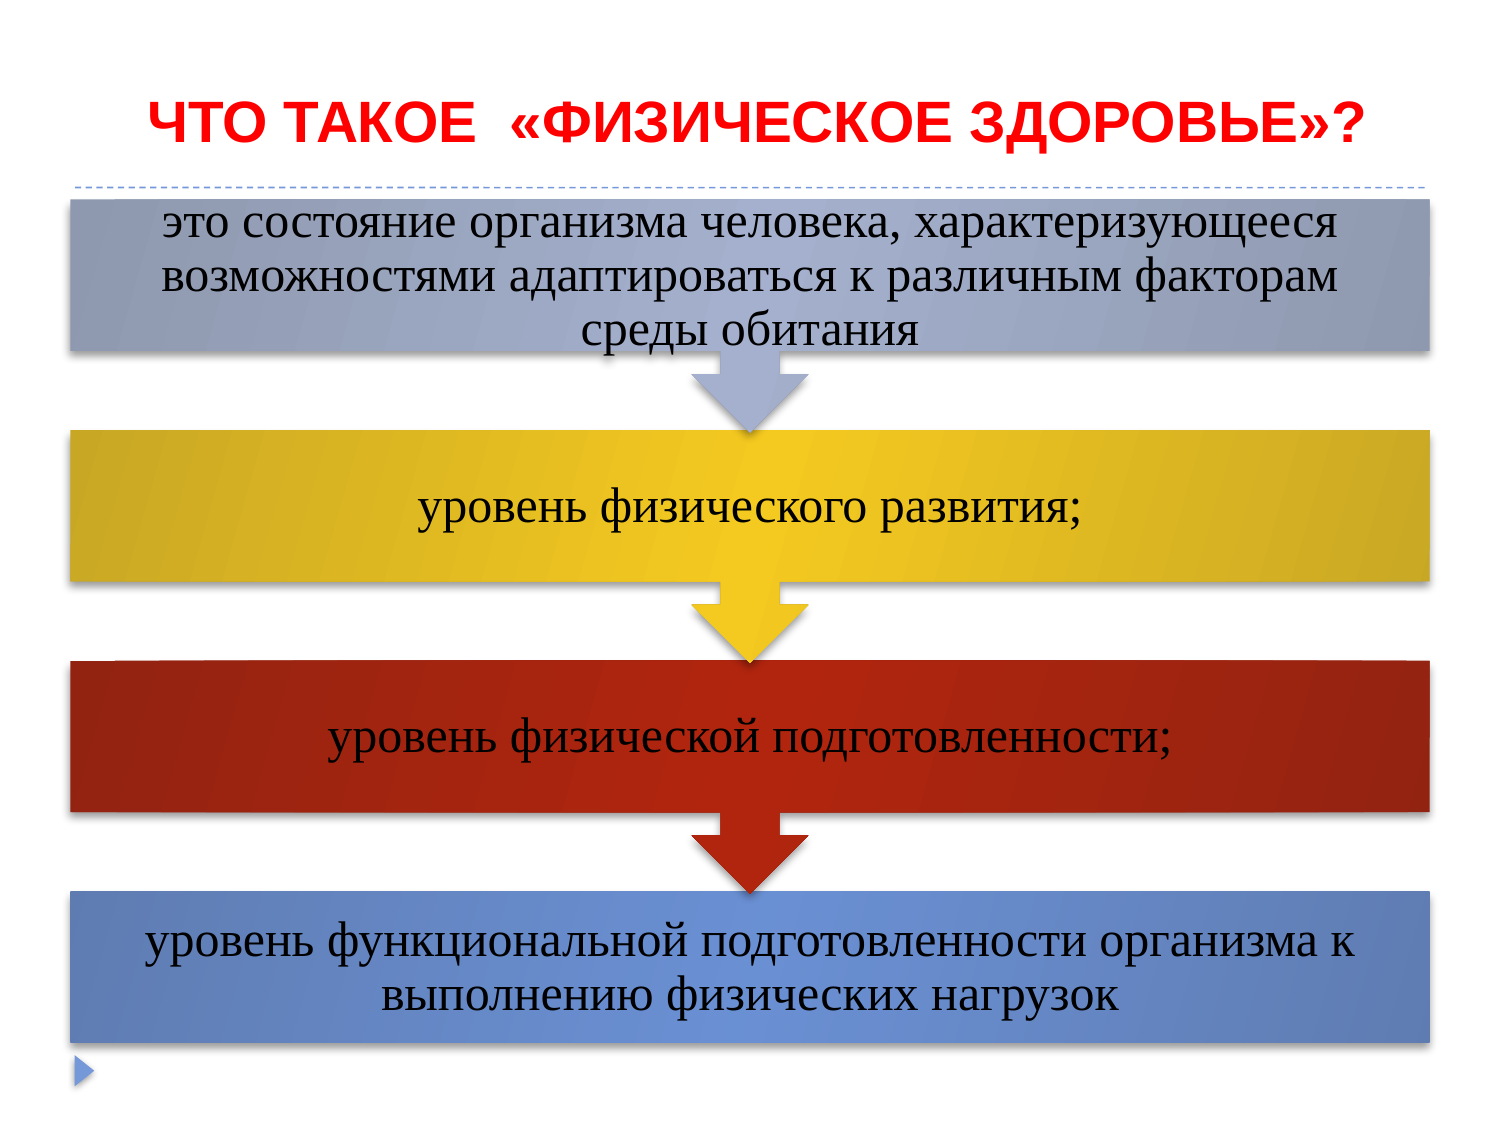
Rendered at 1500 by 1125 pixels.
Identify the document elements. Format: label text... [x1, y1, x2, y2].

title ЧТО ТАКОЕ «ФИЗИЧЕСКОЕ ЗДОРОВЬЕ»? [82, 46, 1432, 162]
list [70, 198, 1430, 1044]
